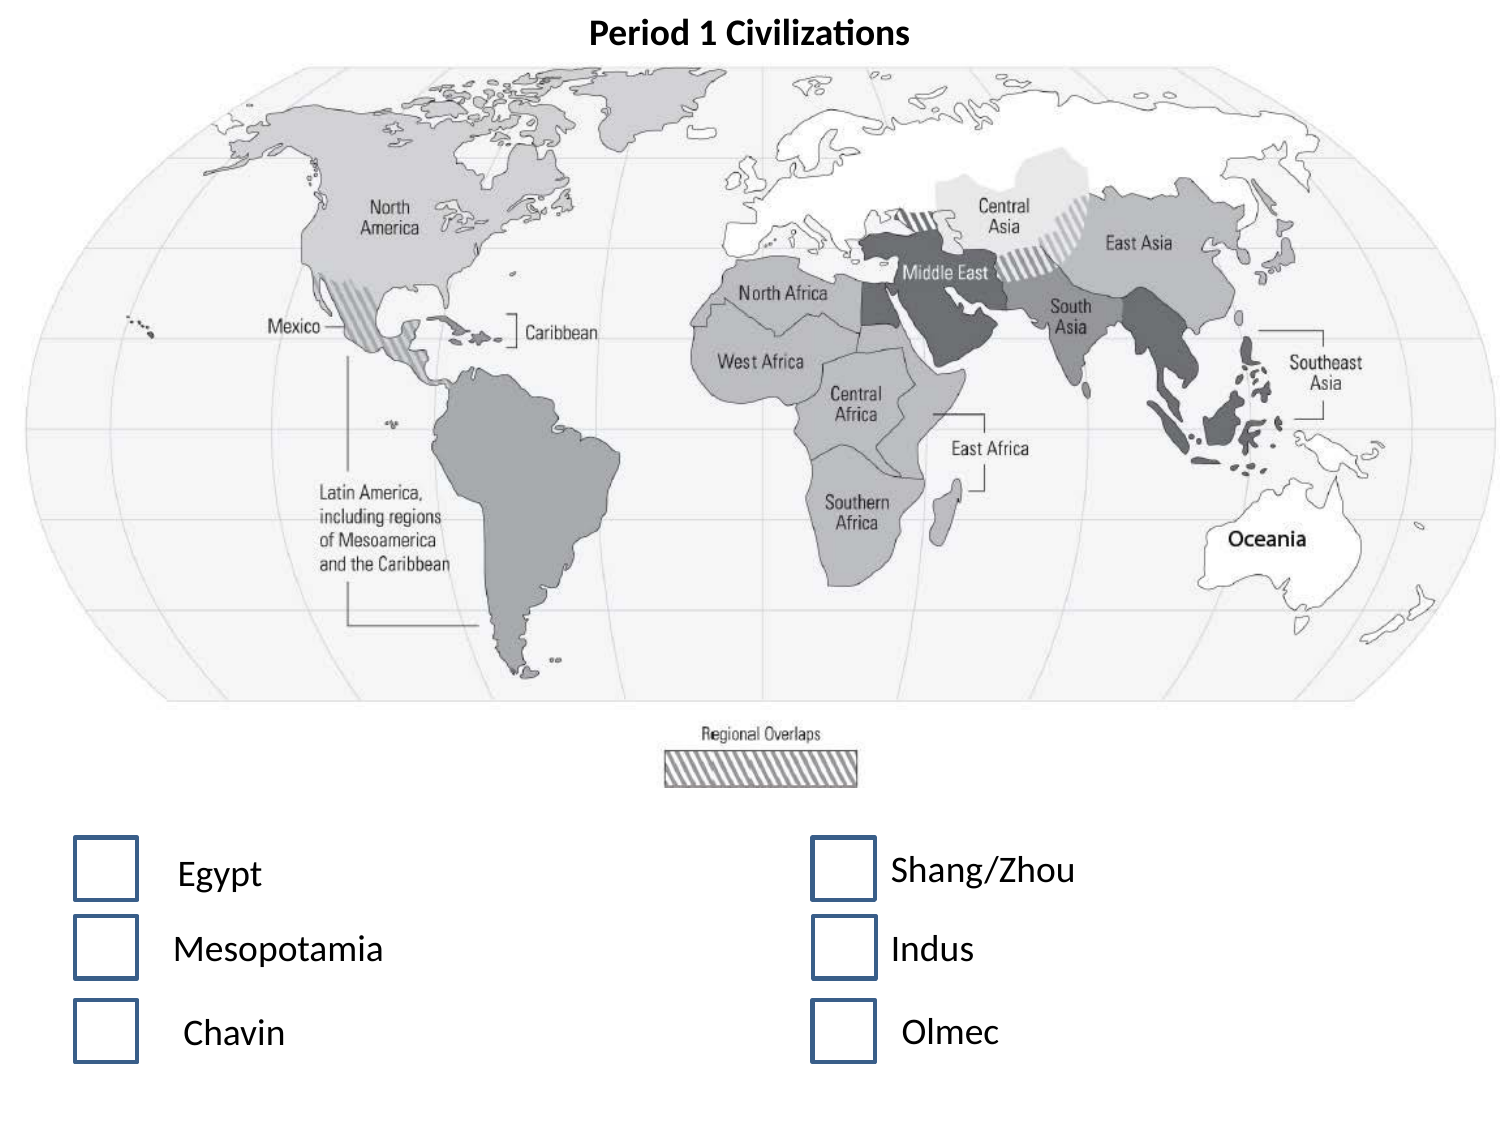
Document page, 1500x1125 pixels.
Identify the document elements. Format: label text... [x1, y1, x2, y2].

text_box Chavin [168, 1000, 456, 1064]
text_box [812, 837, 875, 900]
text_box Shang/Zhou [875, 837, 1214, 898]
text_box Olmec [886, 999, 1175, 1063]
picture [0, 52, 1500, 789]
text_box Period 1 Civilizations [0, 0, 1500, 52]
text_box [74, 837, 138, 900]
text_box [812, 999, 875, 1063]
text_box [813, 916, 875, 979]
text_box [74, 999, 138, 1063]
text_box Indus [875, 916, 1164, 979]
text_box Mesopotamia [157, 916, 446, 979]
text_box [74, 916, 138, 979]
text_box Egypt [162, 841, 450, 904]
